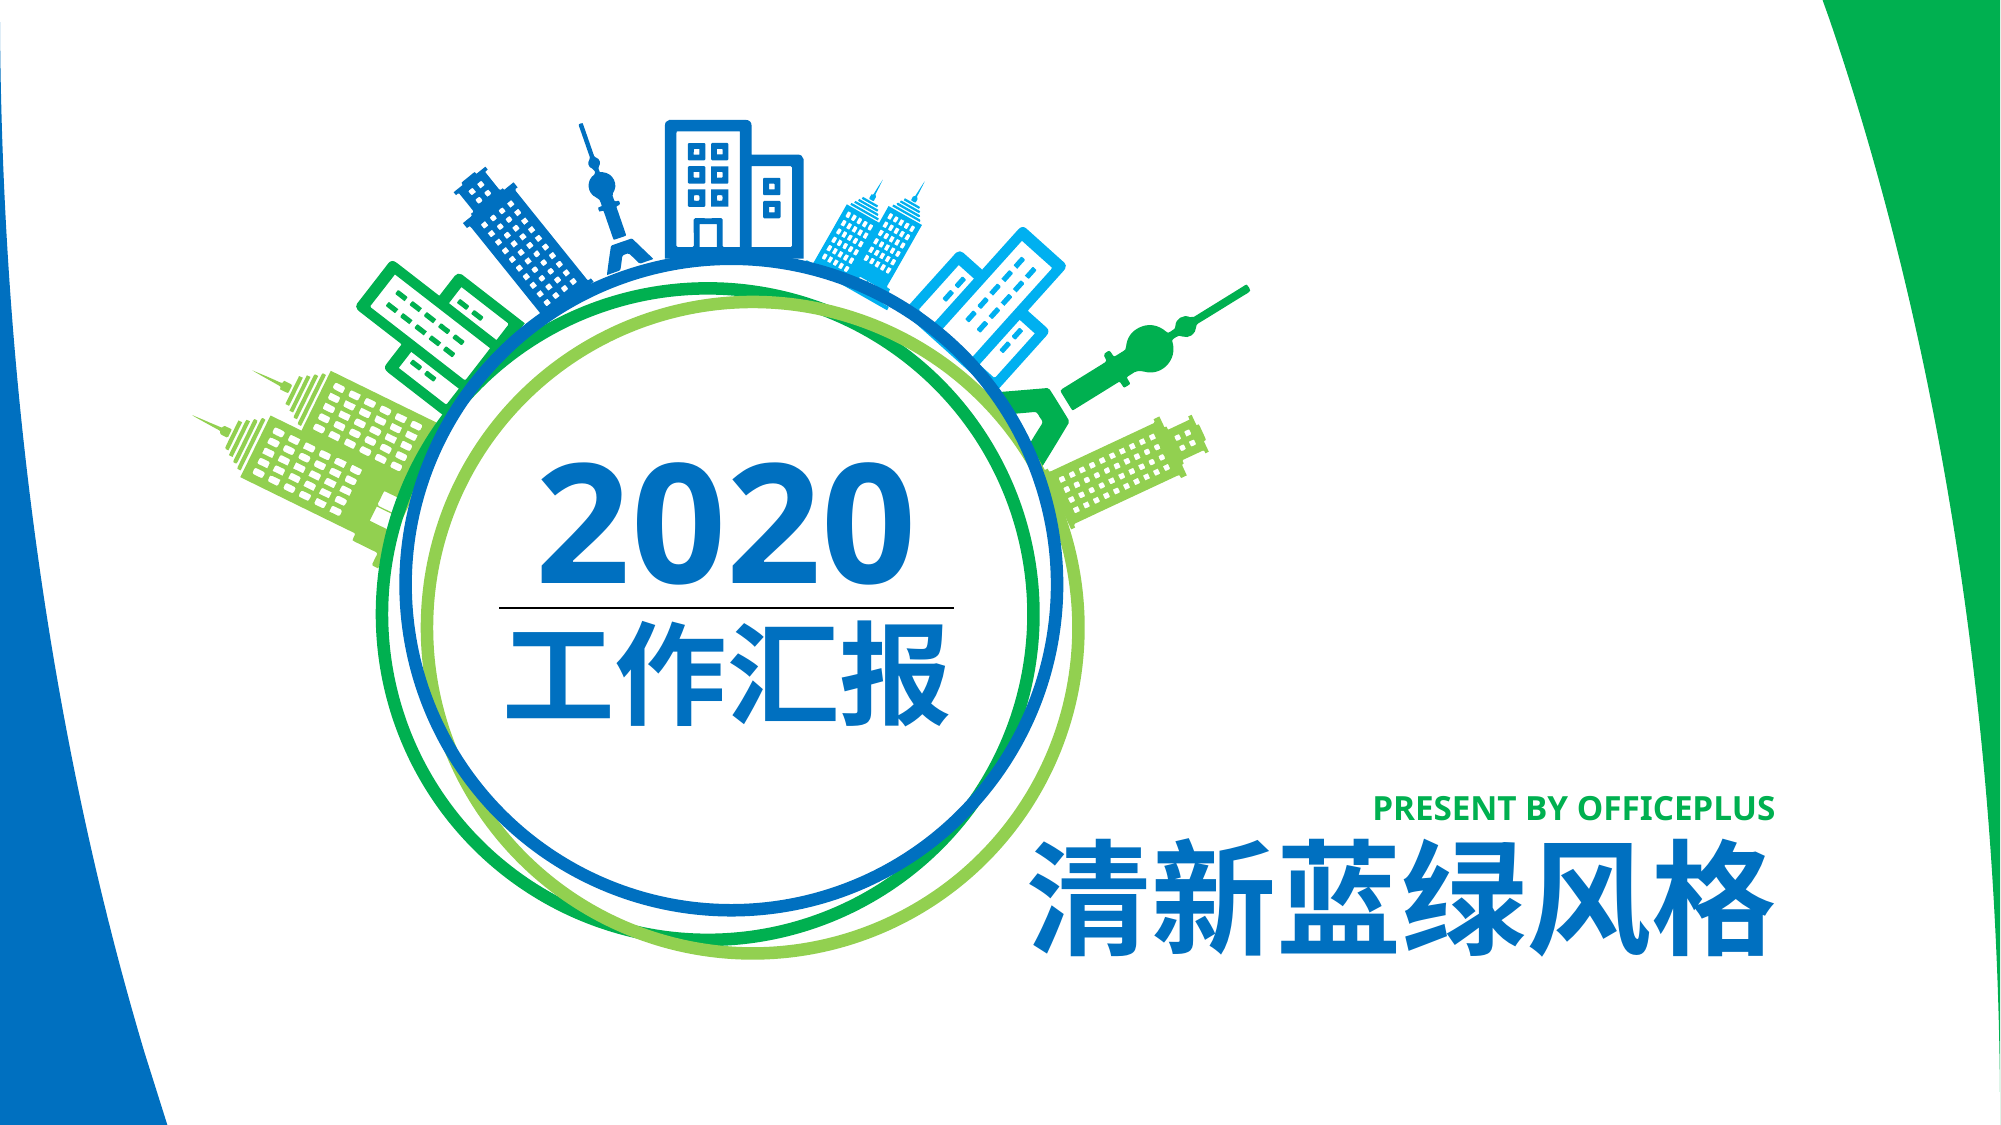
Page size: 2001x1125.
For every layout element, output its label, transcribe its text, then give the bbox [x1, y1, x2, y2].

list 清新蓝绿风格 [1001, 830, 1791, 982]
list 工作汇报 [487, 612, 972, 750]
list PRESENT BY OFFICEPLUS [1001, 784, 1791, 830]
list 2020 [521, 432, 955, 607]
